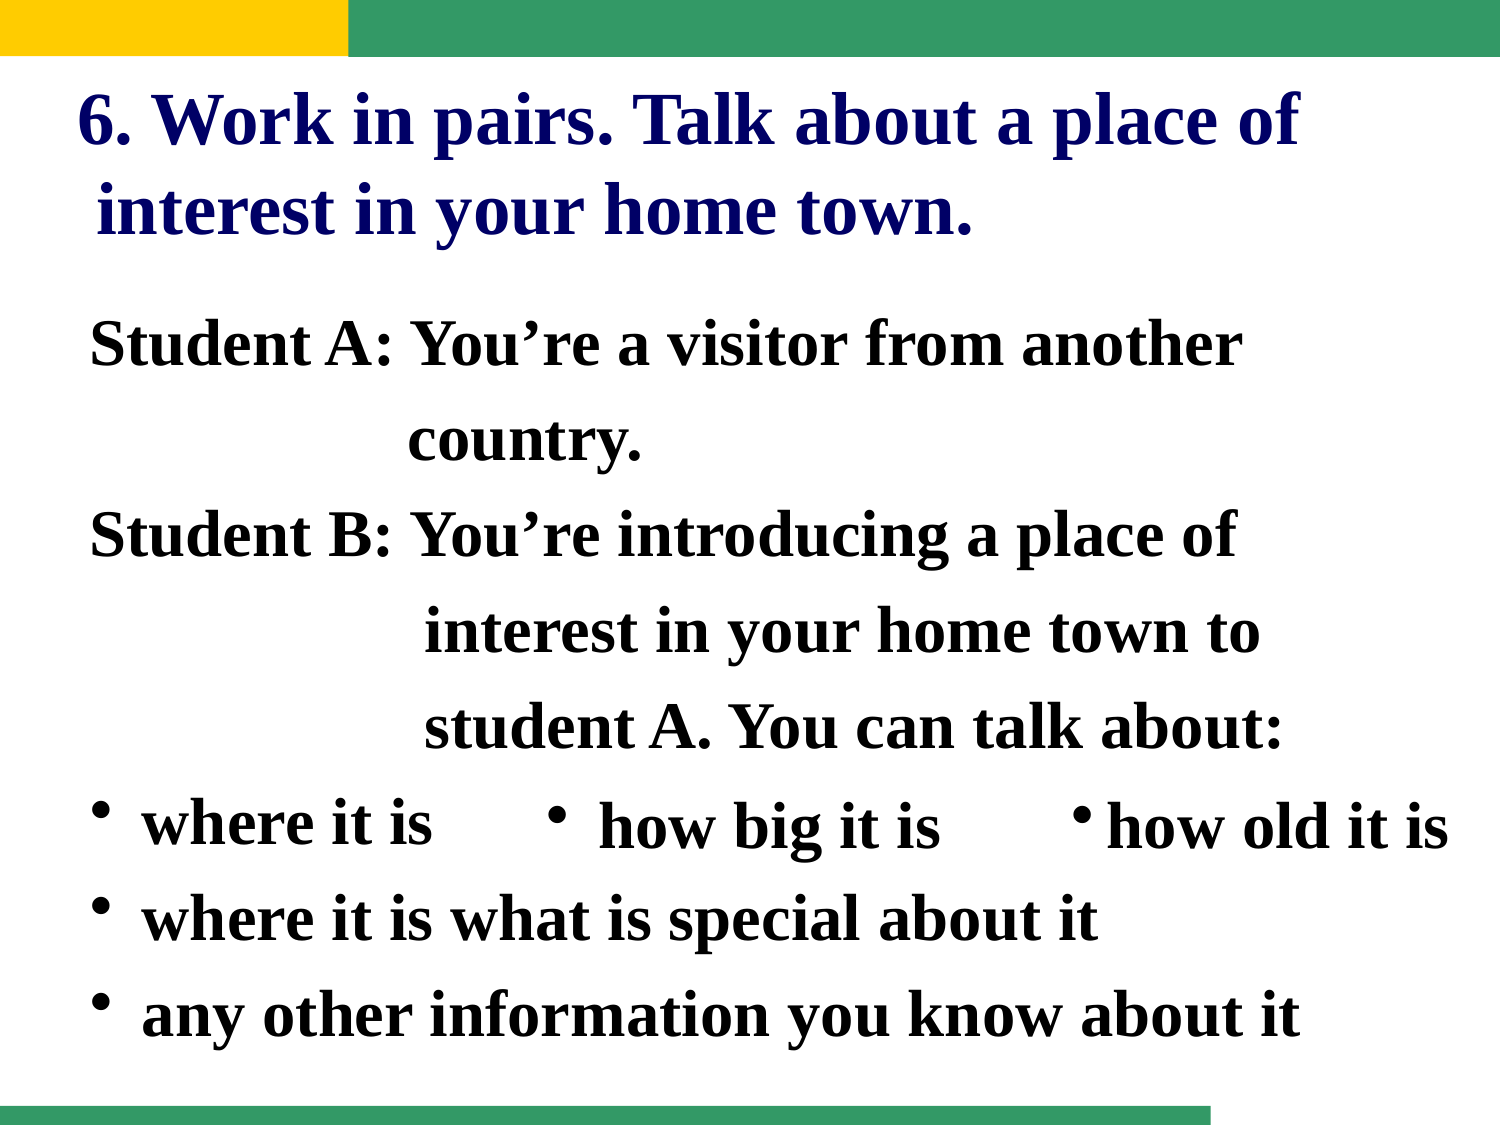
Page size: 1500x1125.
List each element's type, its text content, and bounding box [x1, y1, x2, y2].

text_box 6. Work in pairs. Talk about a place of interest in your home town. [62, 62, 1361, 258]
text_box how big it is [531, 774, 957, 870]
text_box how old it is [1056, 774, 1482, 870]
text_box Student A: You’re a visitor from another country. Student B: You’re introducing a place of interest in your home town to student A. You can talk about: where it is where it is what is special about it any other information you know about it [75, 274, 1450, 1057]
